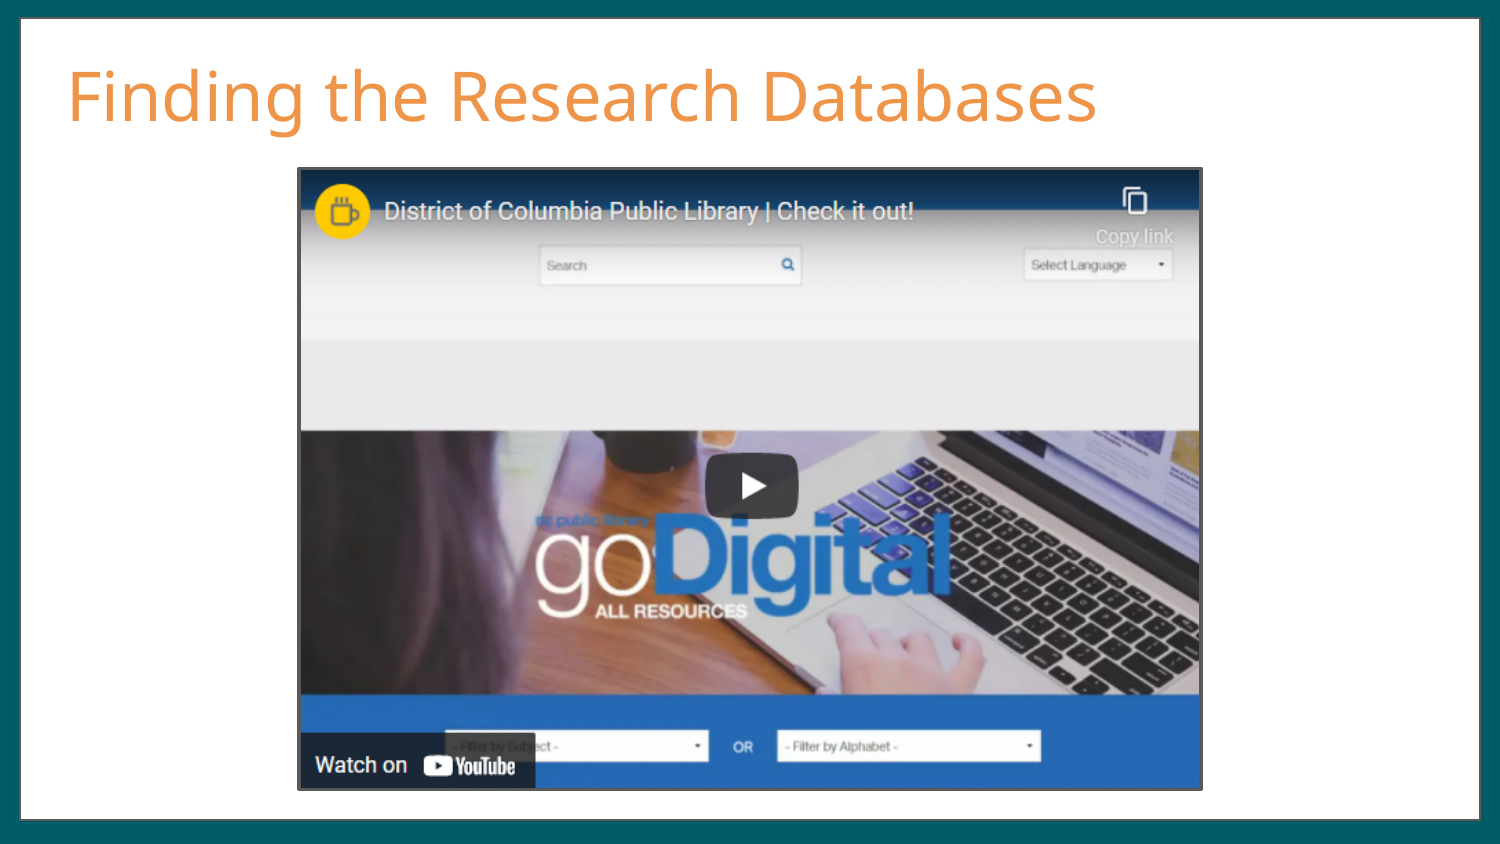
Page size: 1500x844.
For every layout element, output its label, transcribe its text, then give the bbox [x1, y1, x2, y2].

title Finding the Research Databases [51, 25, 1449, 197]
picture [300, 169, 1200, 788]
